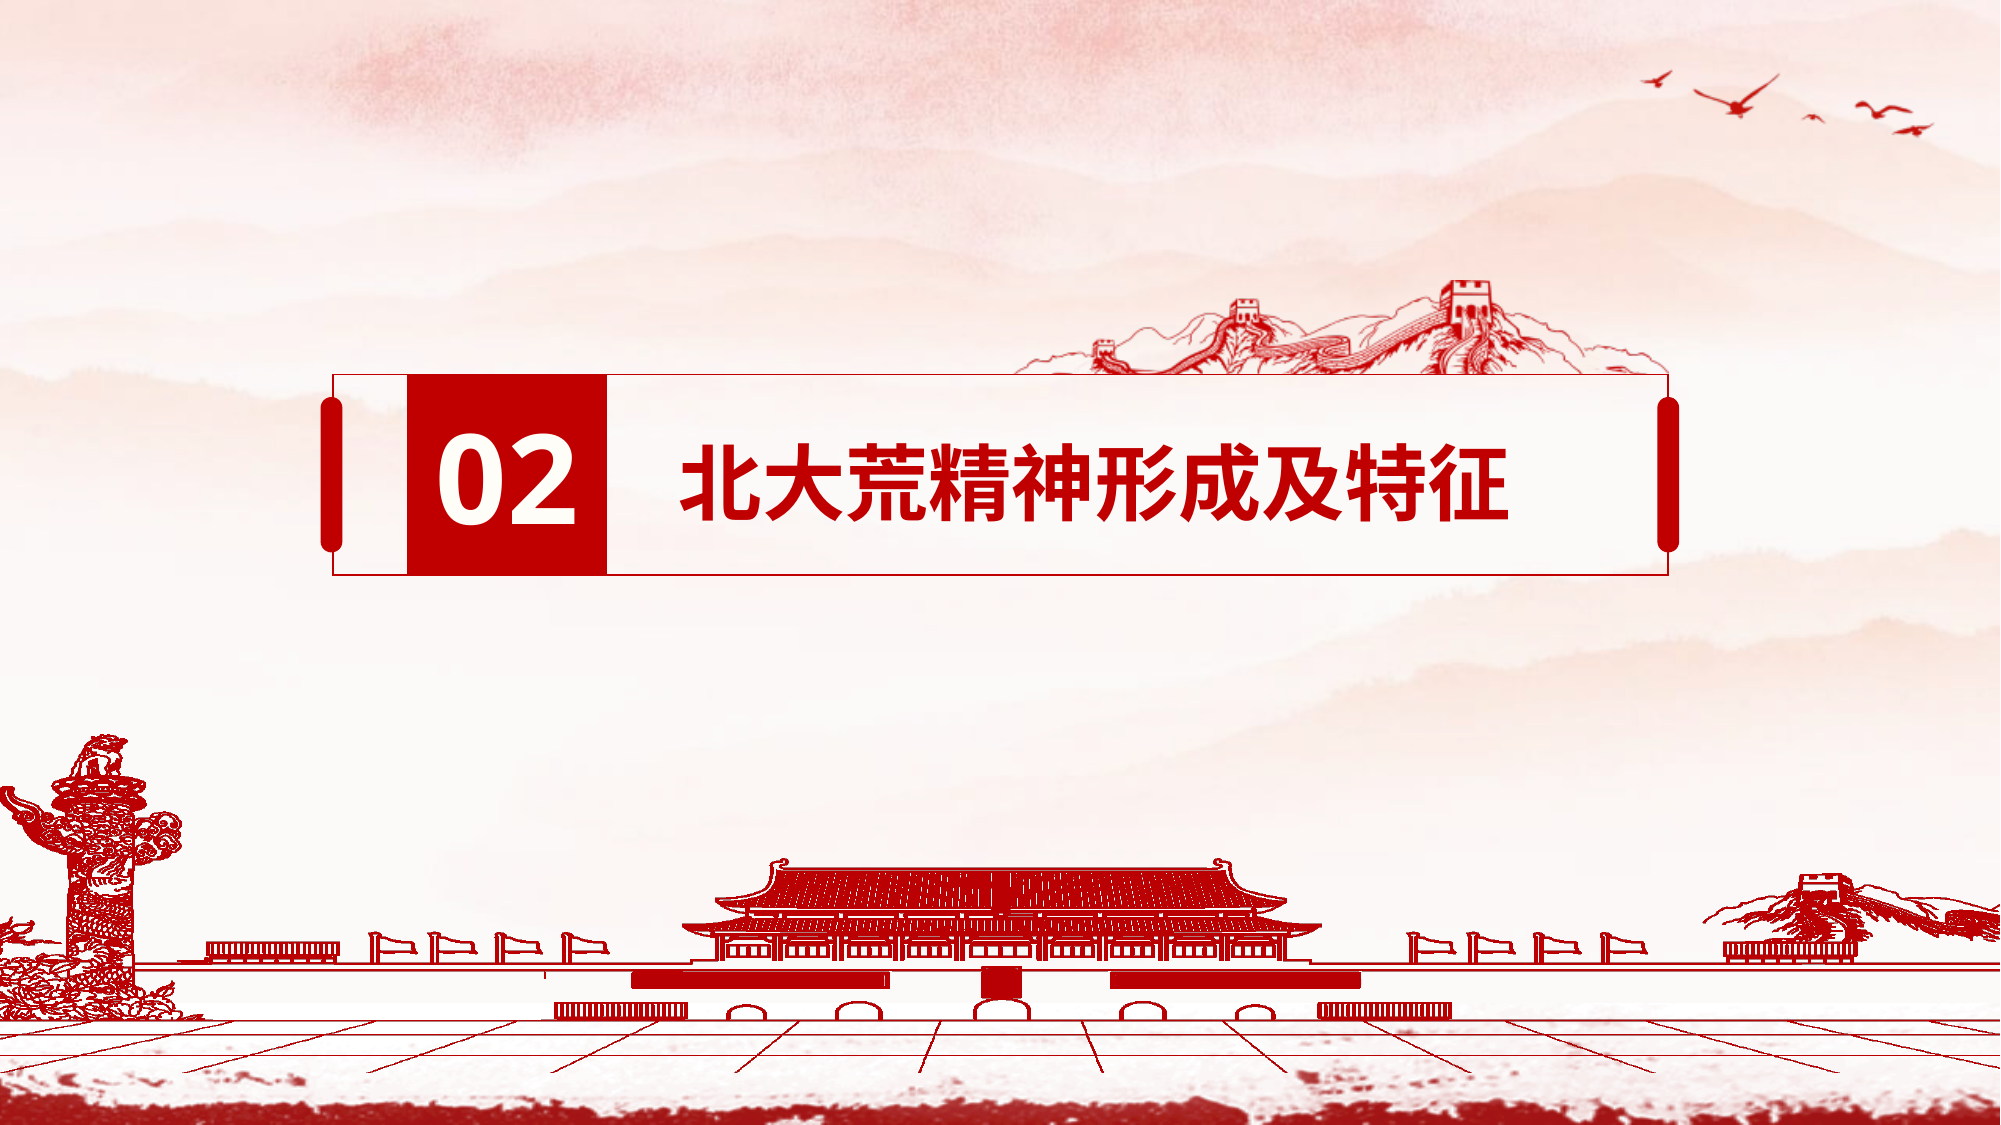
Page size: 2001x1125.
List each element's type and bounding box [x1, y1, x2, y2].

picture [0, 0, 2001, 1125]
picture [1624, 46, 1958, 158]
text_box [320, 280, 1680, 576]
